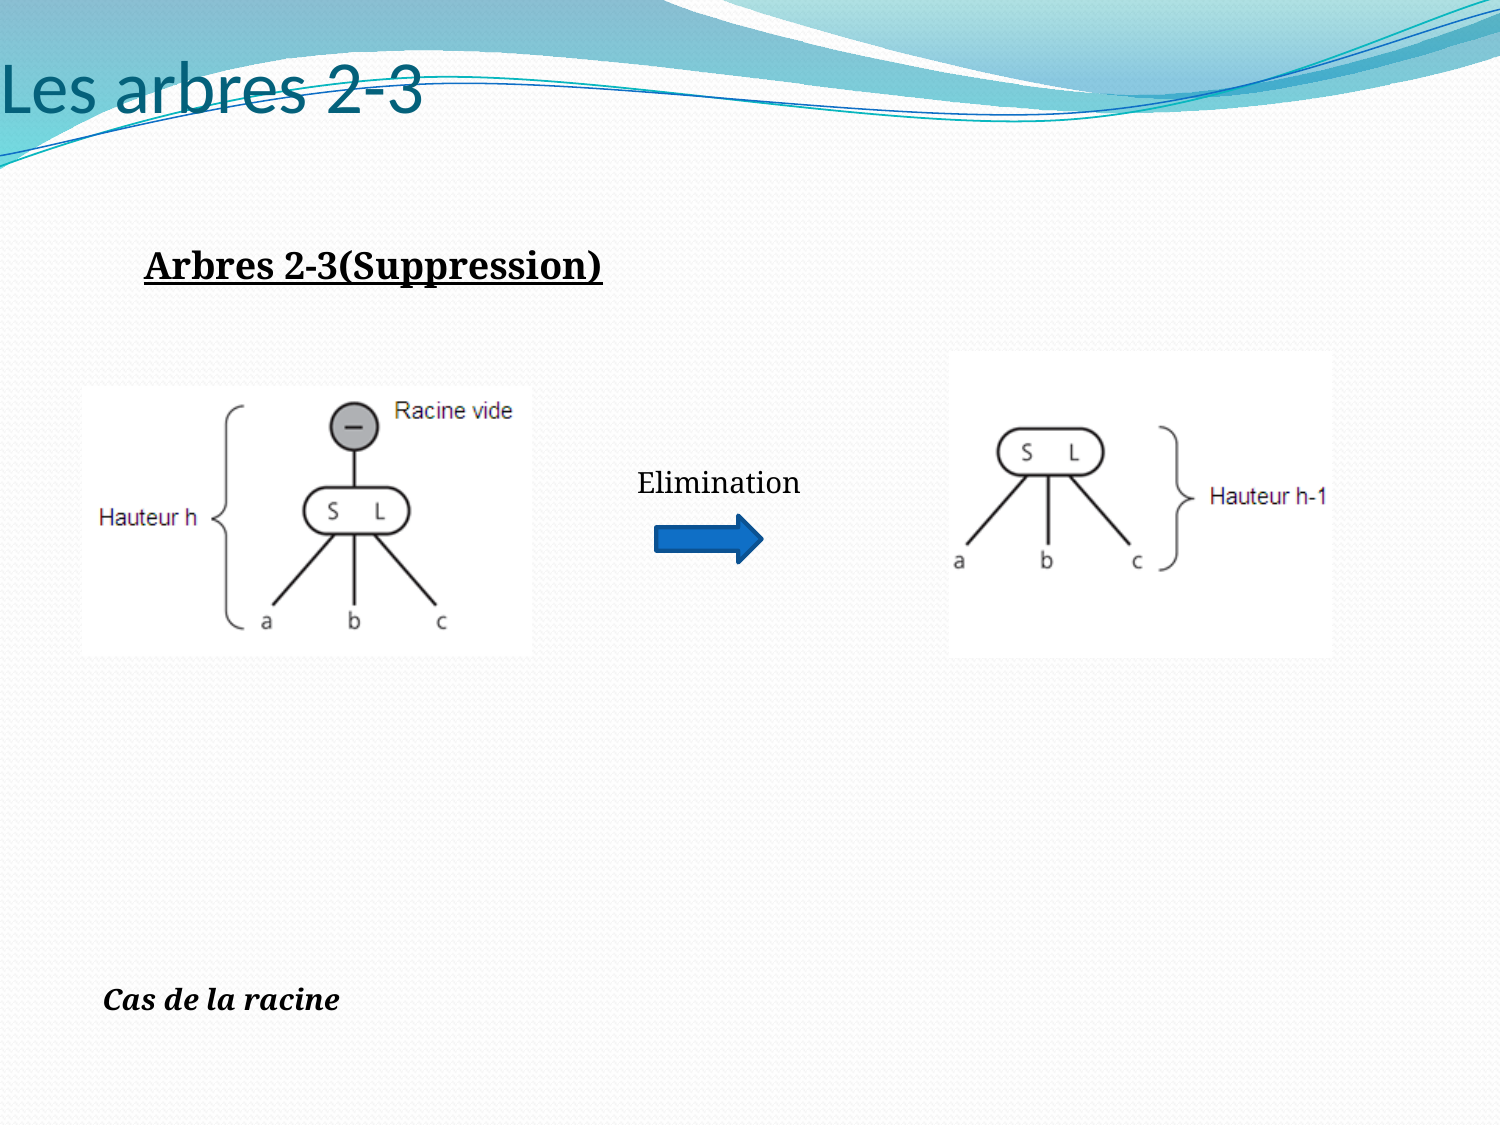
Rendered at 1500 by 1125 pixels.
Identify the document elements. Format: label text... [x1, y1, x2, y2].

picture [948, 351, 1333, 658]
text_box [654, 513, 764, 565]
text_box Arbres 2-3(Suppression) [128, 234, 1137, 295]
text_box Cas de la racine [87, 949, 1450, 1024]
text_box Elimination [622, 456, 816, 507]
title Les arbres 2-3 [0, 0, 1500, 129]
picture [81, 386, 533, 656]
